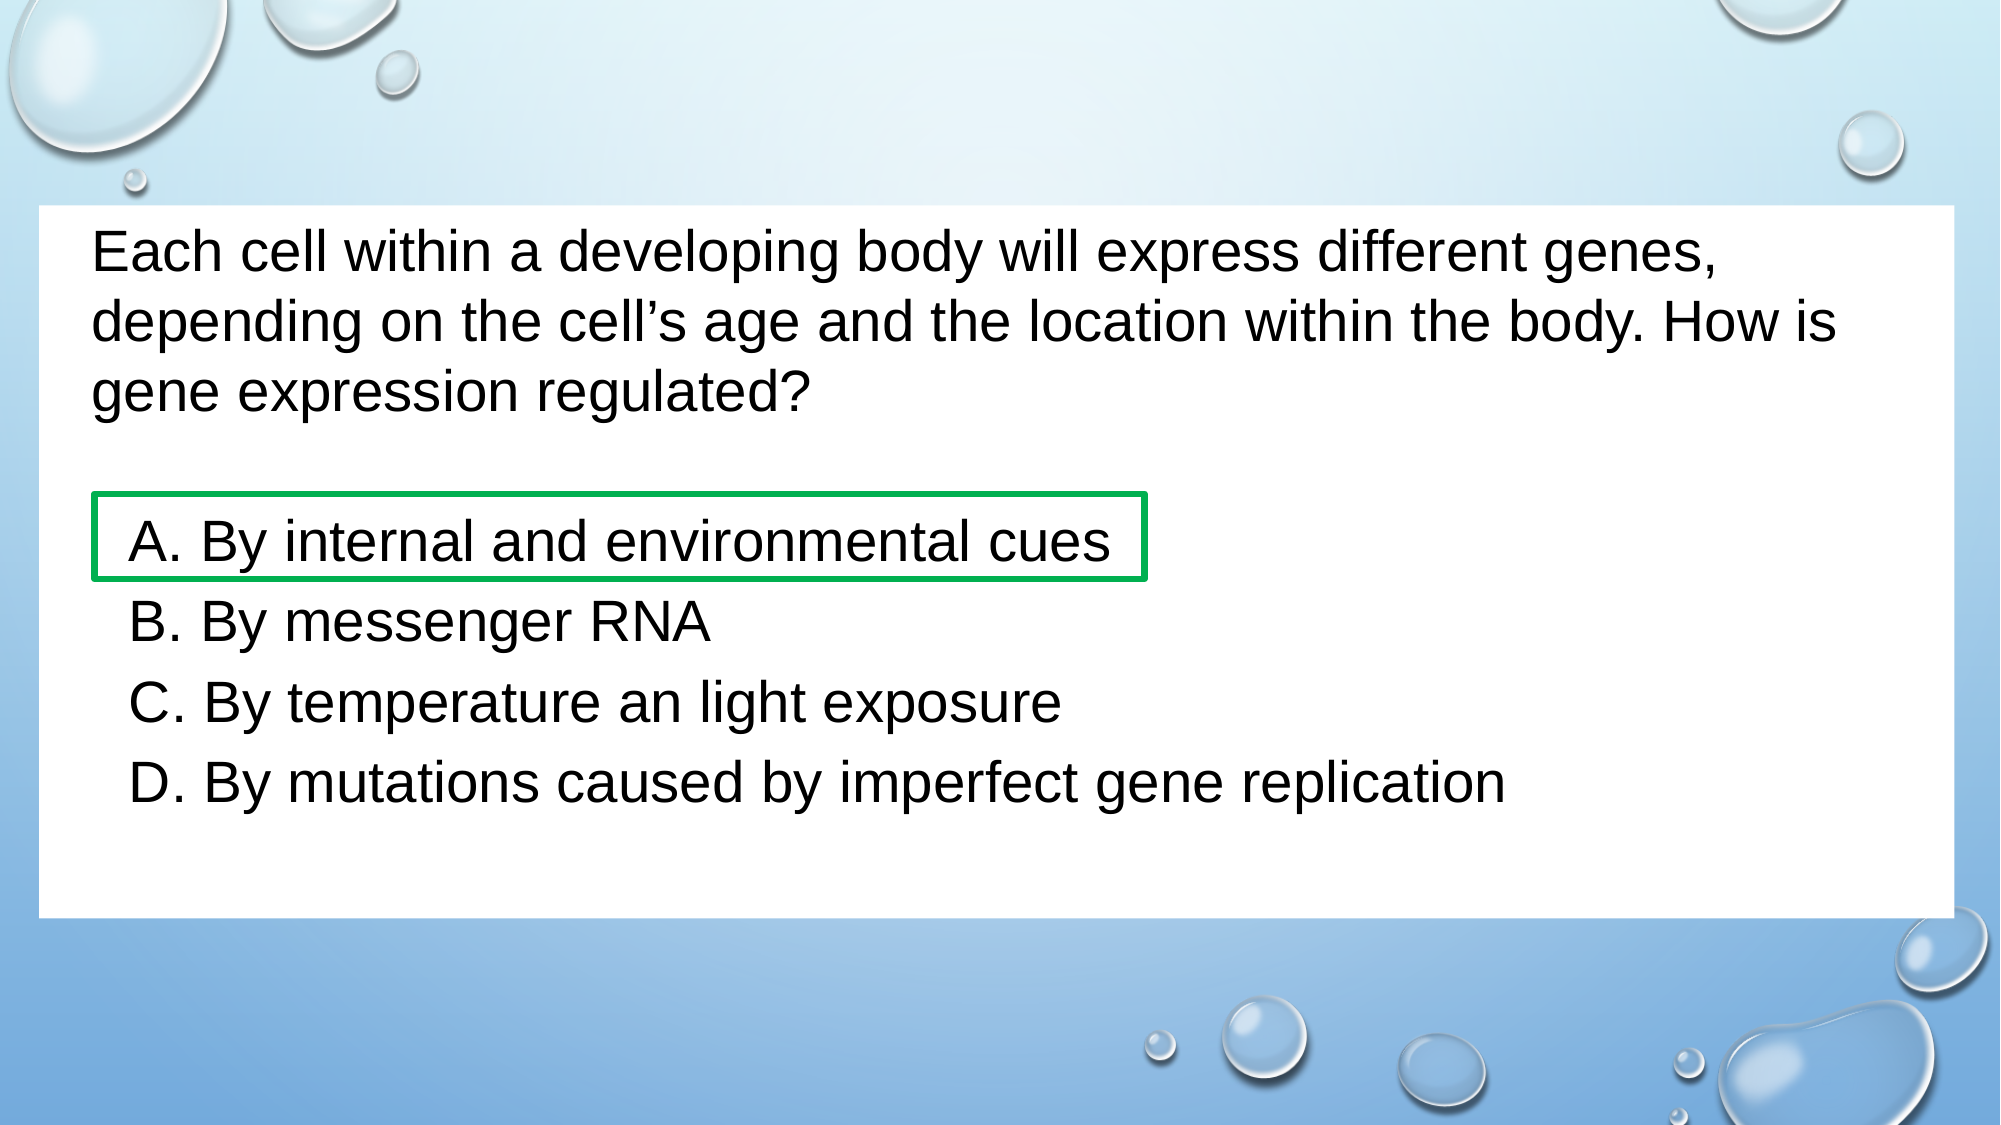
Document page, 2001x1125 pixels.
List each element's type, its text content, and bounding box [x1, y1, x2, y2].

text_box [94, 493, 1145, 580]
picture [0, 0, 2000, 1125]
text_box Each cell within a developing body will express different genes, depending on the cell’s age and the location within the body. How is gene expression regulated? By internal and environmental cues By messenger RNA By temperature an light exposure By mutations caused by imperfect gene replication [39, 205, 1955, 919]
